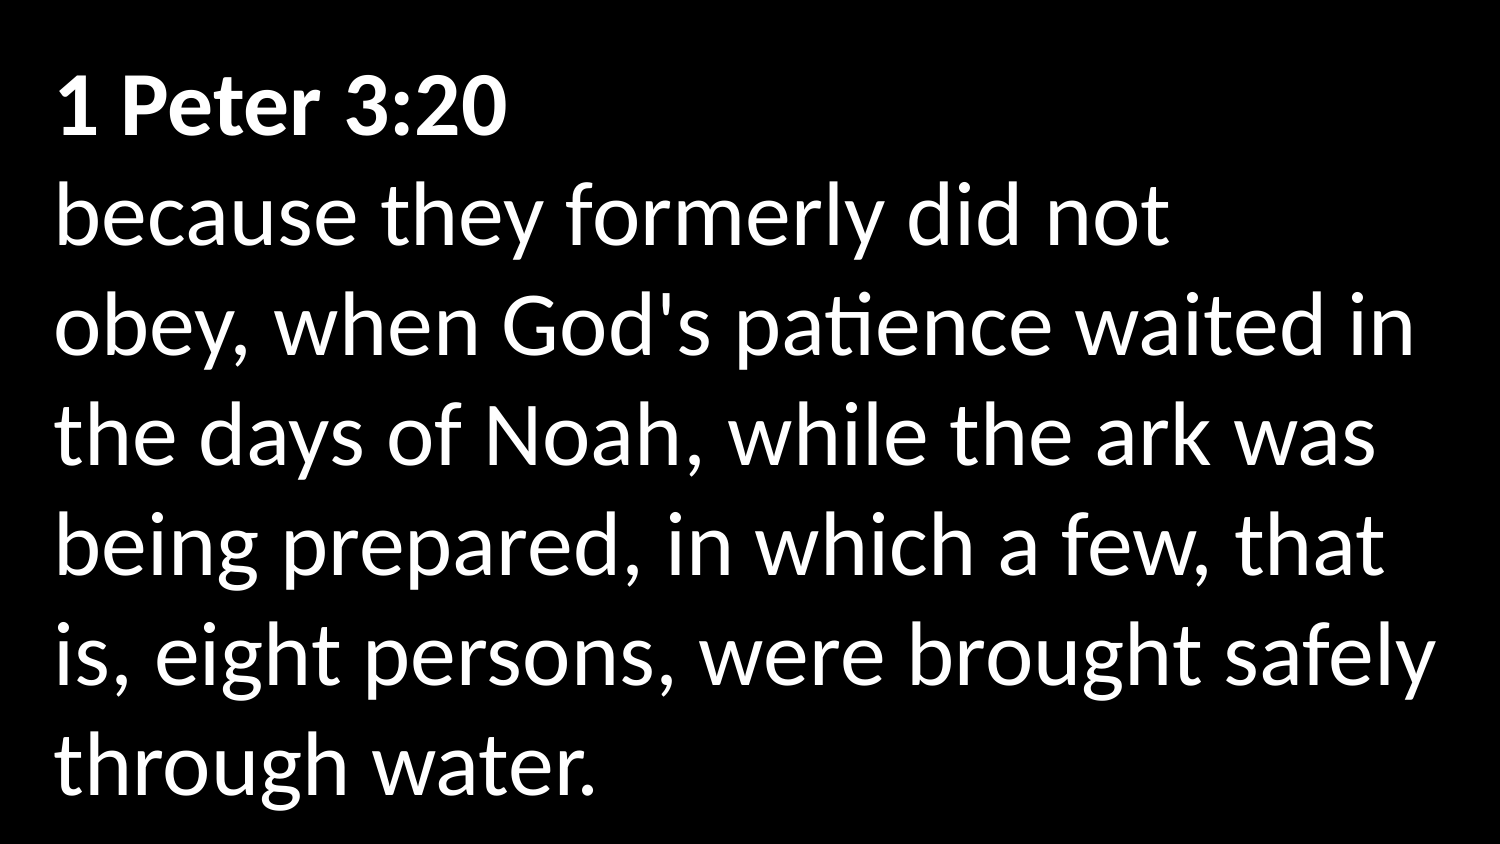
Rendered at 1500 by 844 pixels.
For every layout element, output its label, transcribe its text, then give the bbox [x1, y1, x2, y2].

text_box 1 Peter 3:20 because they formerly did not obey, when God's patience waited in the days of Noah, while the ark was being prepared, in which a few, that is, eight persons, were brought safely through water. [38, 36, 1471, 822]
